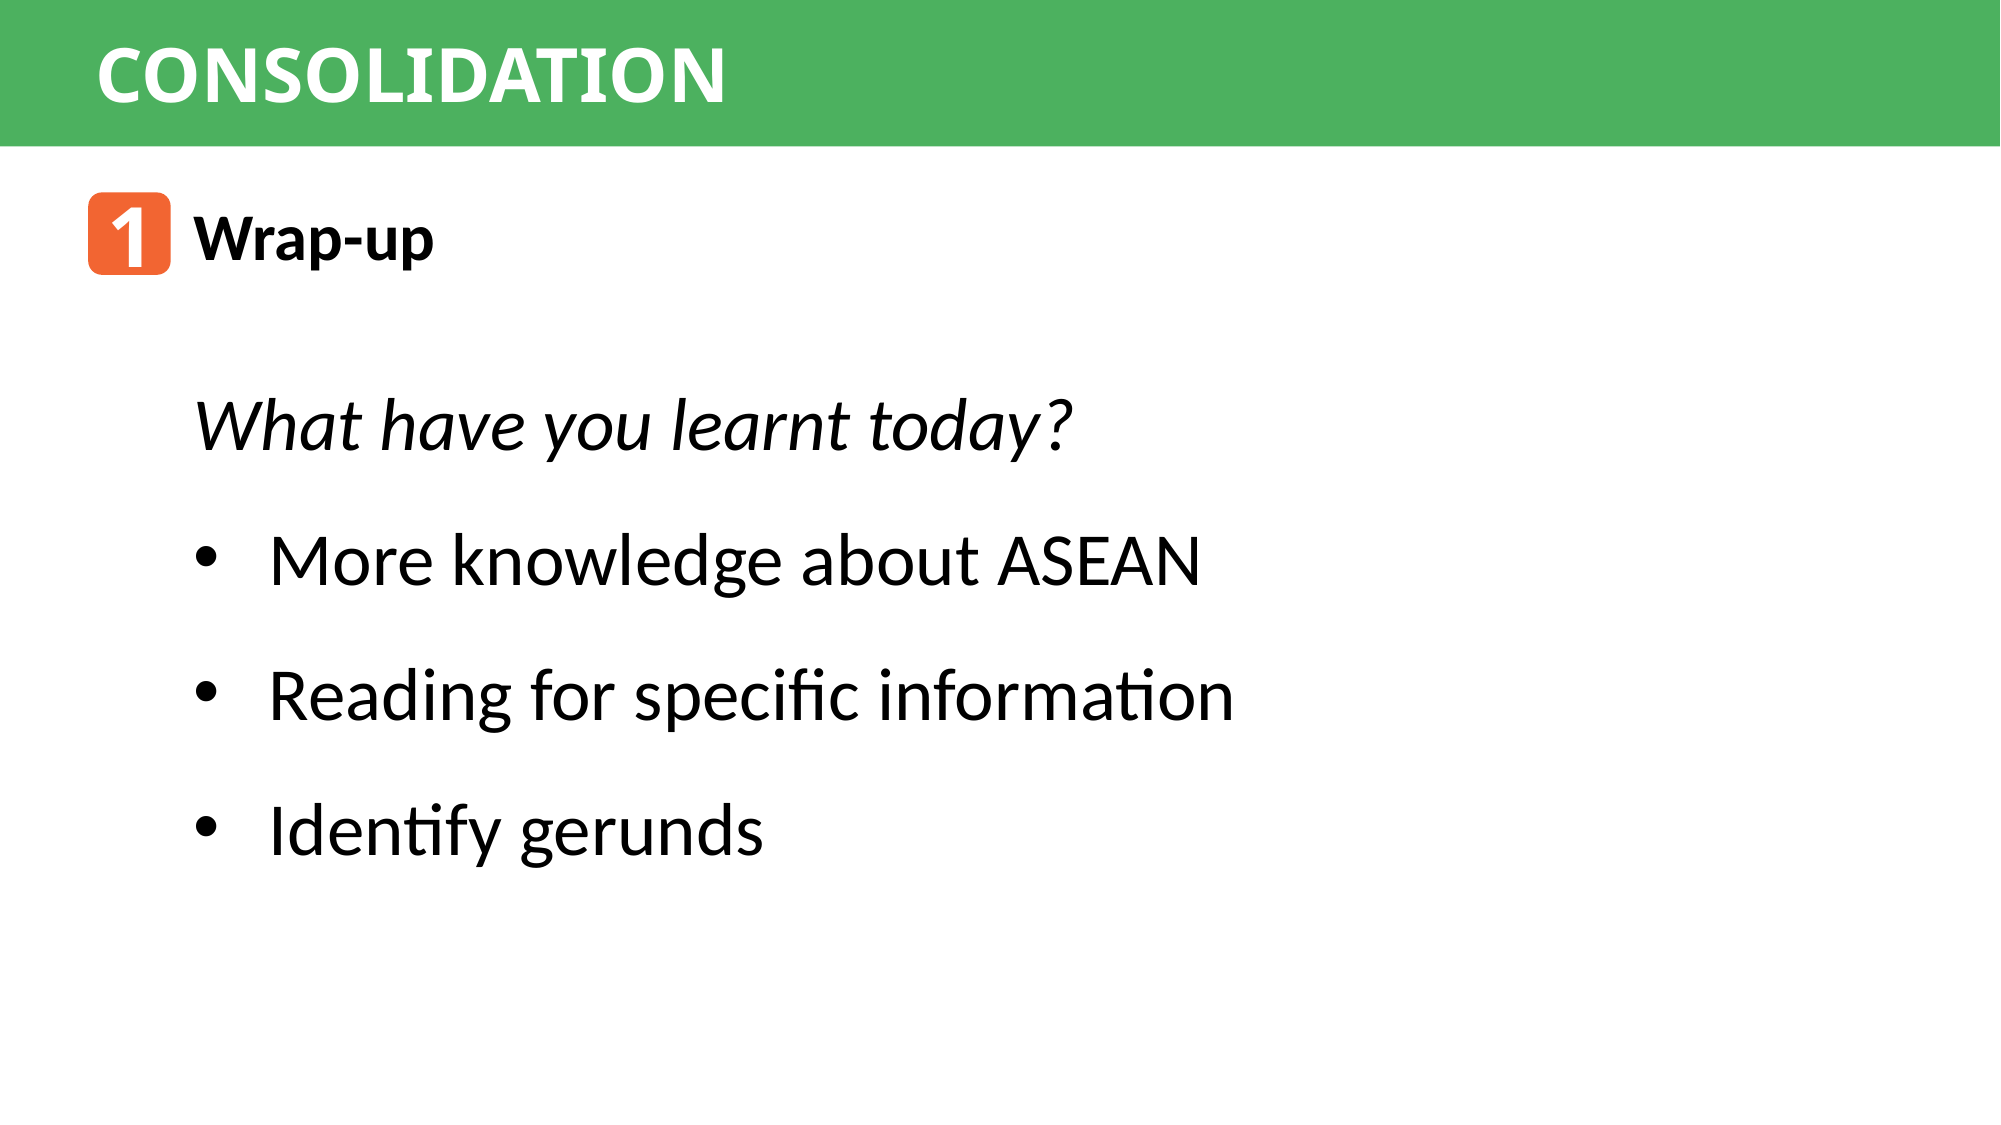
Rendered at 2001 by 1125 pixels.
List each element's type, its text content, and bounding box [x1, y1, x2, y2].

text_box [167, 195, 172, 272]
text_box CONSOLIDATION [81, 20, 831, 125]
text_box Wrap-up [179, 186, 1483, 282]
text_box [0, 0, 2000, 147]
text_box [87, 194, 93, 273]
text_box 1 [93, 176, 167, 292]
text_box What have you learnt today? More knowledge about ASEAN Reading for specific information Identify gerunds [179, 323, 1840, 1013]
